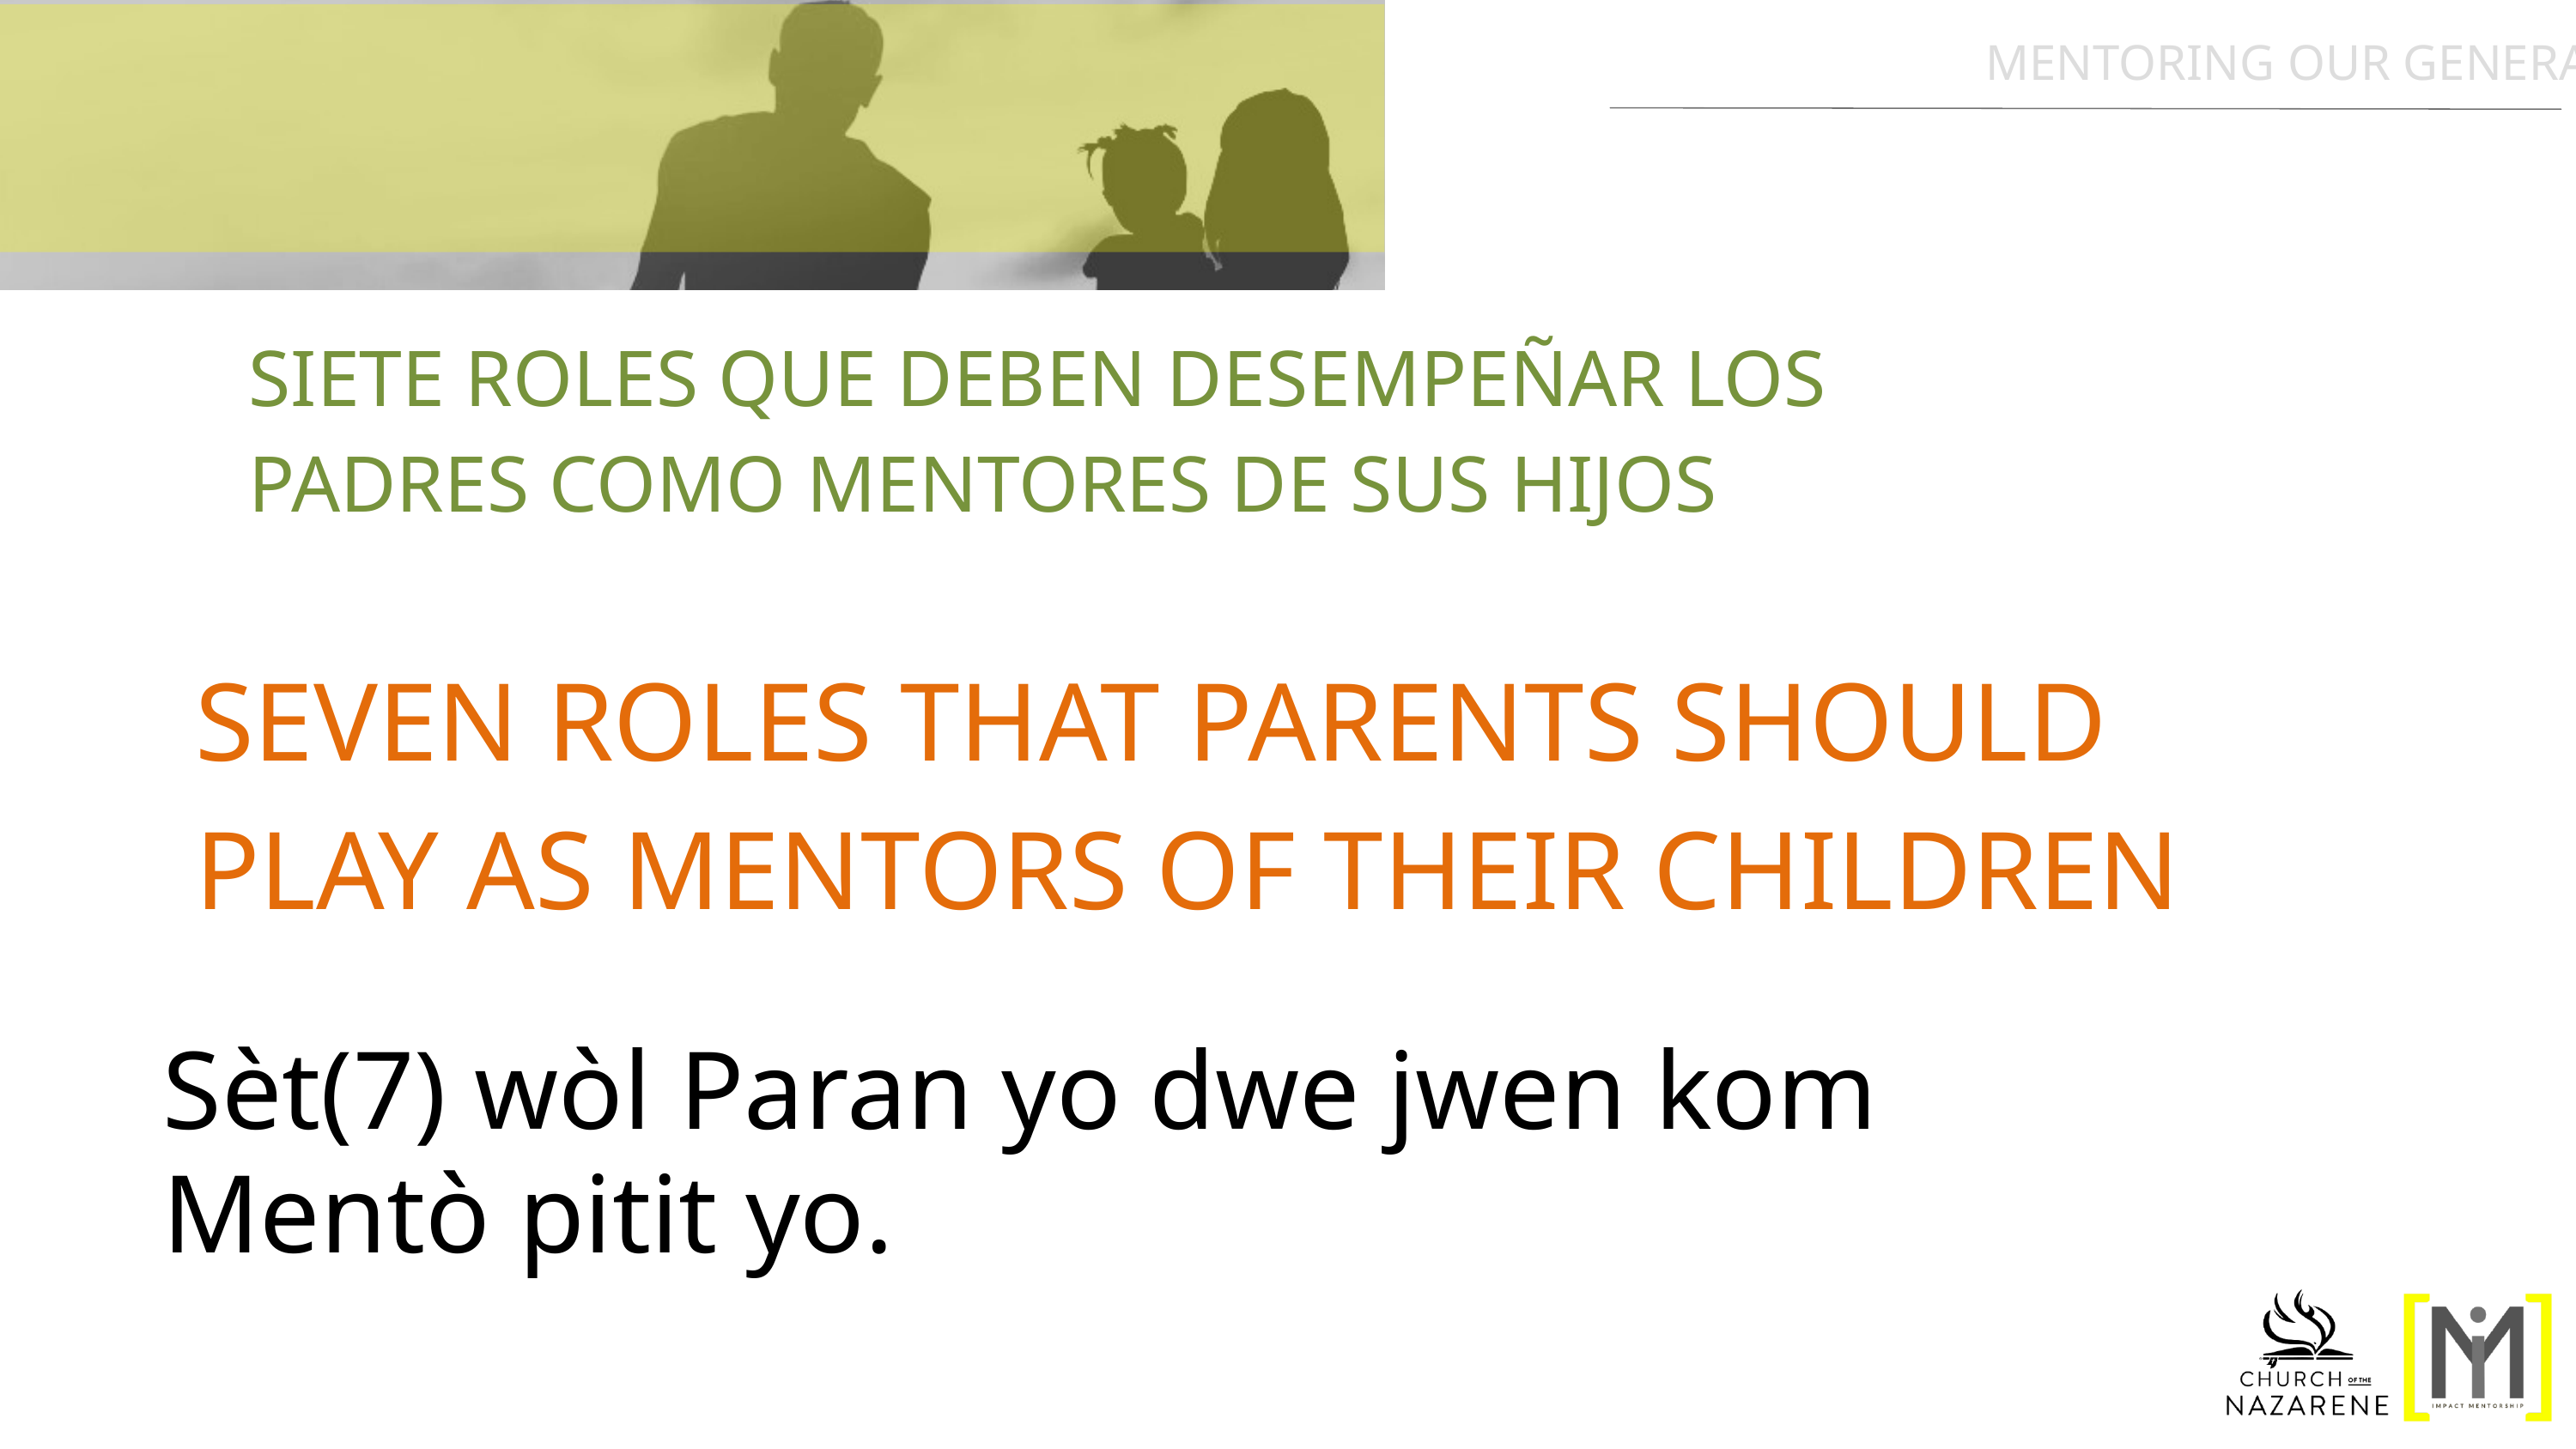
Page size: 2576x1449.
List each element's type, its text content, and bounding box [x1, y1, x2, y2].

text_box SIETE ROLES QUE DEBEN DESEMPEÑAR LOS PADRES COMO MENTORES DE SUS HIJOS [236, 309, 2047, 534]
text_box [0, 0, 1385, 291]
text_box SEVEN ROLES THAT PARENTS SHOULD PLAY AS MENTORS OF THEIR CHILDREN [195, 634, 2287, 931]
text_box MENTORING OUR GENERATIONS [1985, 32, 2576, 90]
text_box Sèt(7) wòl Paran yo dwe jwen kom Mentò pitit yo. [149, 1021, 2047, 1281]
picture [2146, 1110, 2576, 1449]
